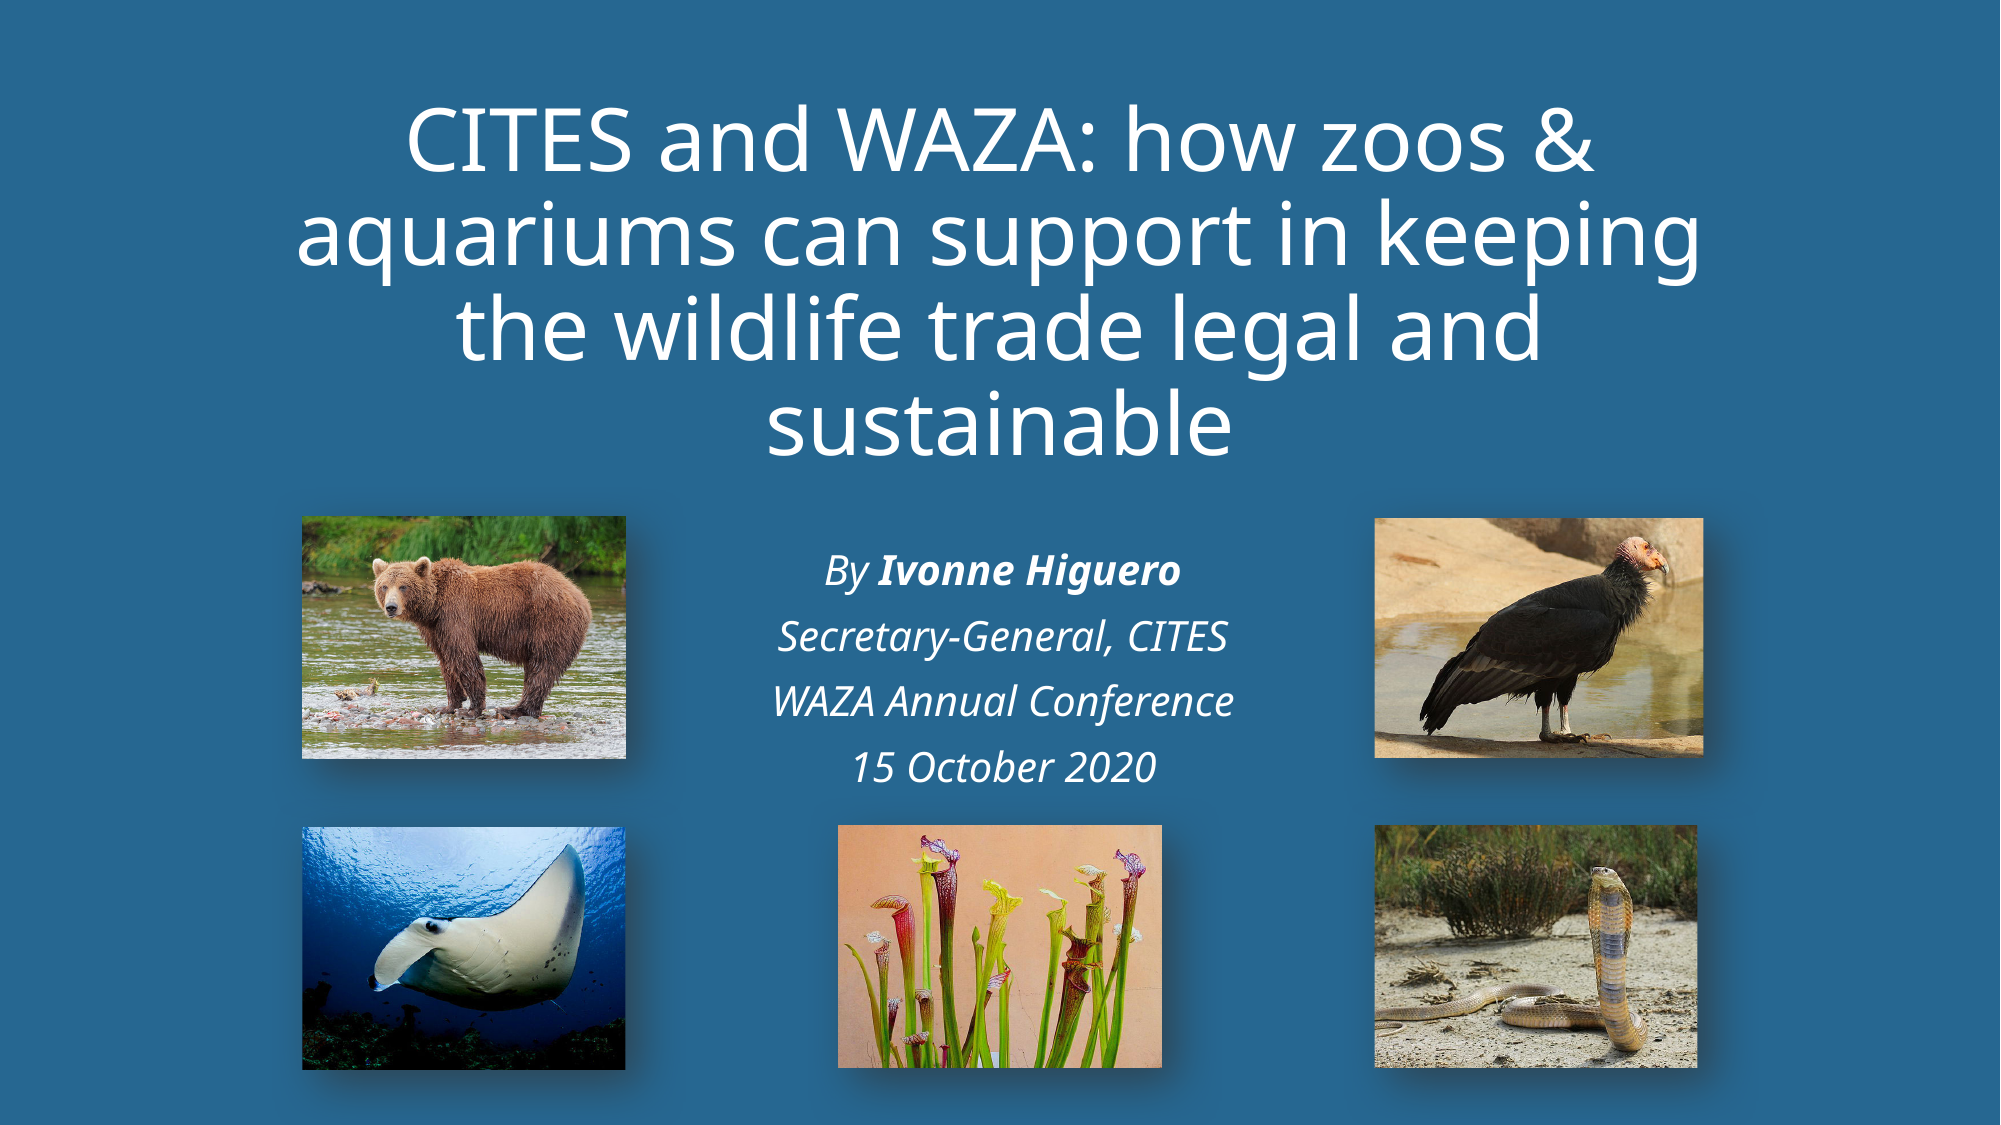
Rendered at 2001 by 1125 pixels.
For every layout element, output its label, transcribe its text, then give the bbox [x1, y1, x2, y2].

picture [1374, 825, 1698, 1068]
title CITES and WAZA: how zoos & aquariums can support in keeping the wildlife trade legal and sustainable [249, 89, 1750, 482]
subtitle By Ivonne Higuero Secretary-General, CITES WAZA Annual Conference 15 October 2020 [639, 541, 1393, 823]
picture [302, 827, 626, 1070]
picture [302, 516, 626, 759]
picture [1374, 515, 1704, 758]
picture [838, 825, 1162, 1068]
